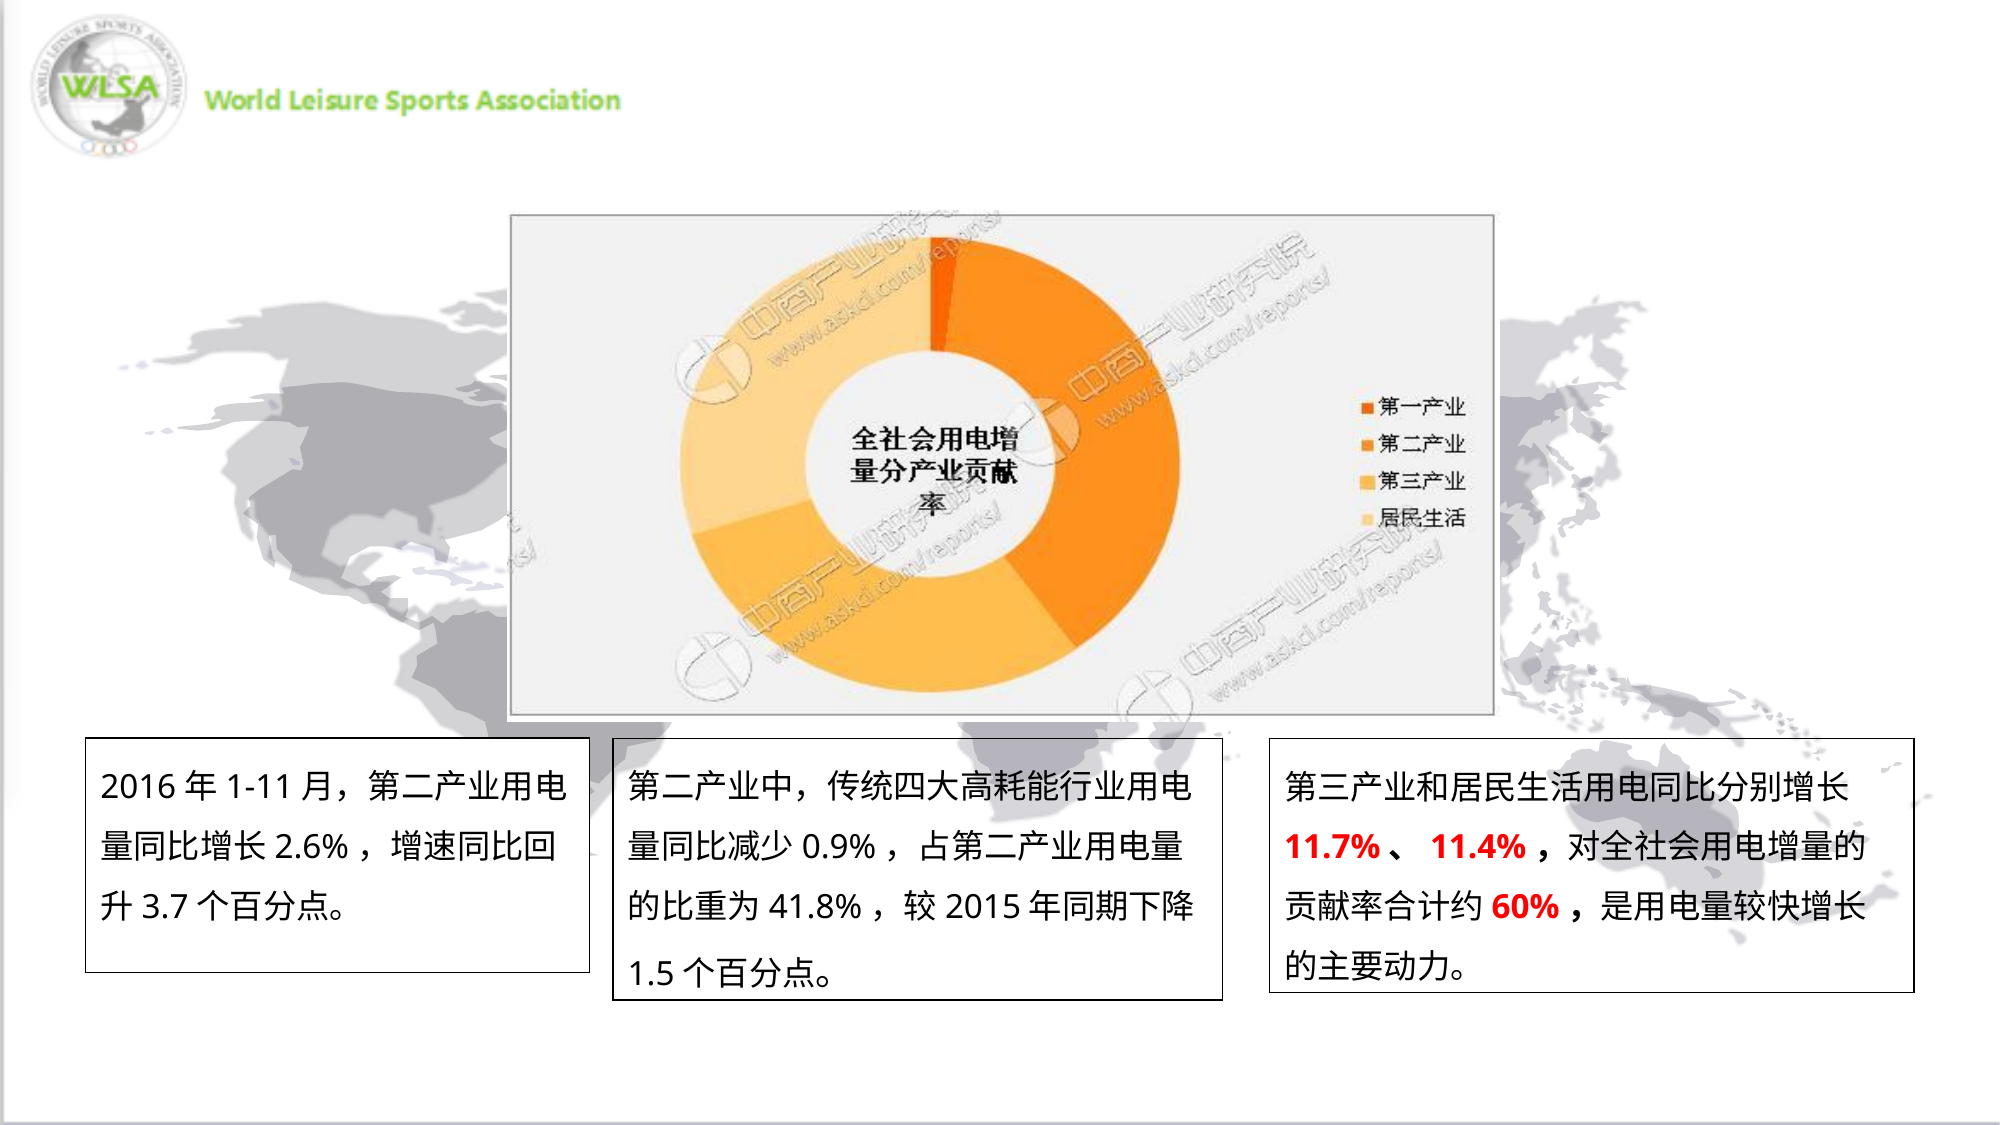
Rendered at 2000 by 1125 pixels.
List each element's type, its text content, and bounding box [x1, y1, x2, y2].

text_box 第二产业中，传统四大高耗能行业用电量同比减少0.9%，占第二产业用电量的比重为41.8%，较2015年同期下降1.5个百分点。 [612, 890, 1223, 1001]
picture [0, 0, 2000, 1125]
text_box 2016年1-11月，第二产业用电量同比增长2.6%，增速同比回升3.7个百分点。 [85, 738, 590, 973]
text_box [143, 358, 1903, 880]
text_box 第三产业和居民生活用电同比分别增长11.7%、11.4%，对全社会用电增量的贡献率合计约60%，是用电量较快增长的主要动力。 [1269, 738, 1914, 993]
